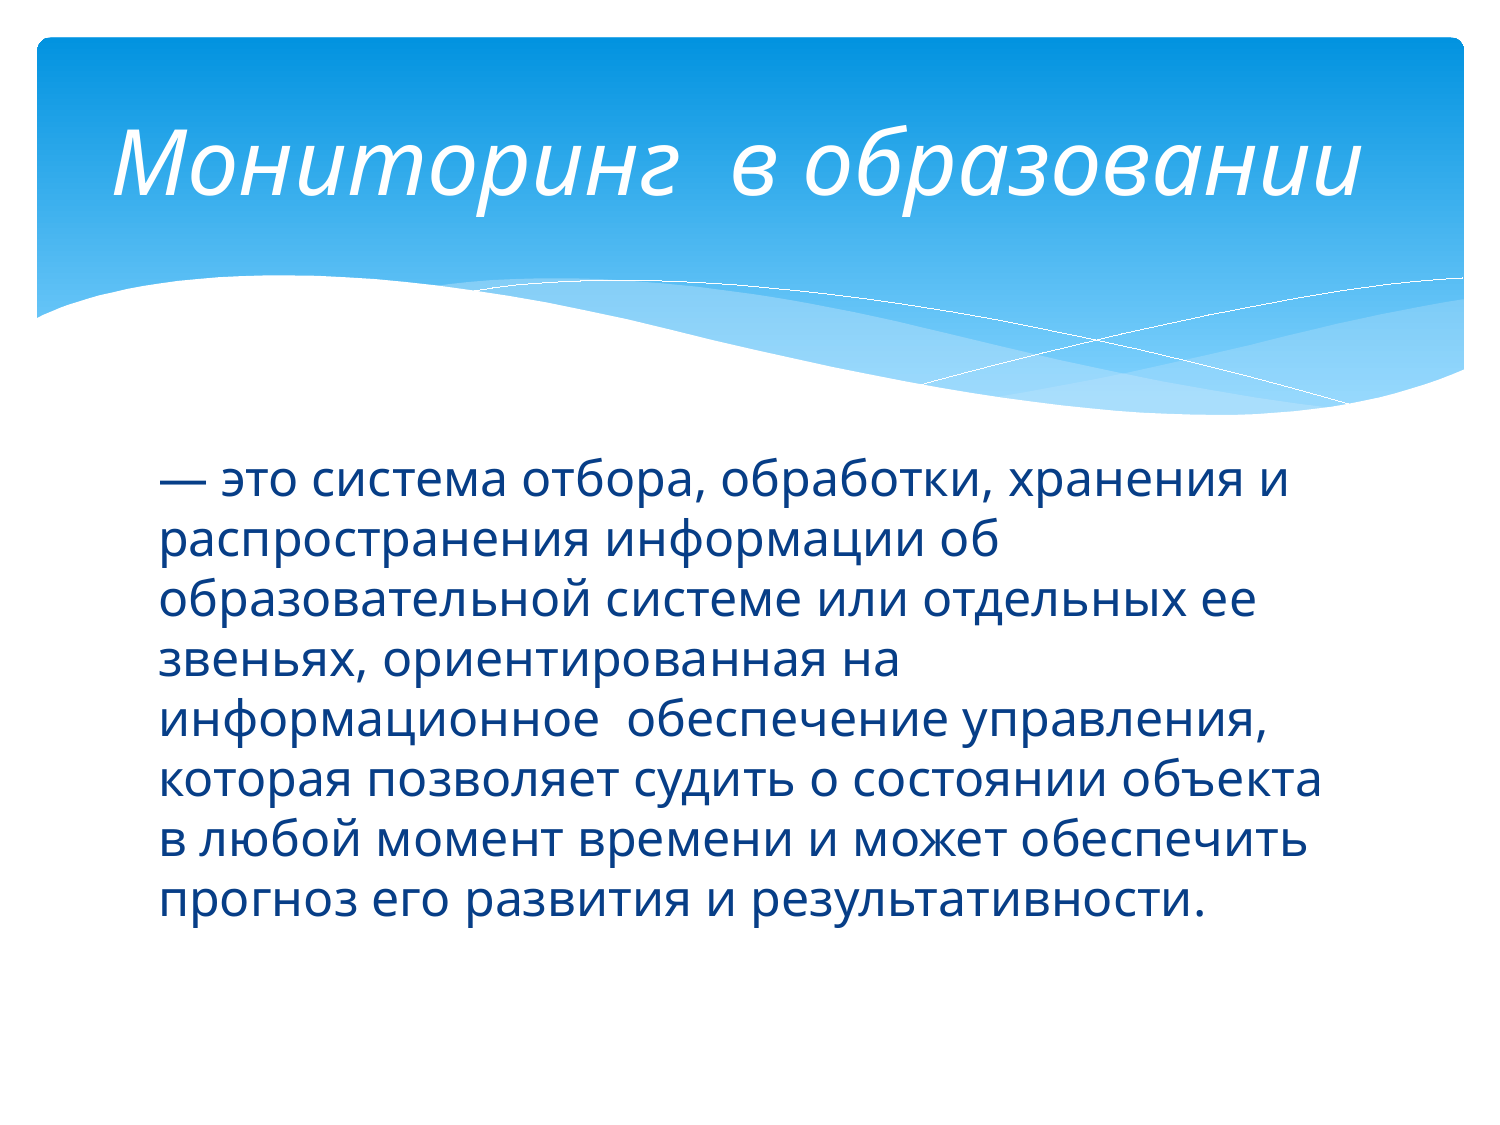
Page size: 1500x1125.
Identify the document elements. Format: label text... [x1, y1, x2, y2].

list — это система отбора, обработки, хранения и распространения информации об образовательной системе или отдельных ее звеньях, ориентированная на информационное обеспечение управления, которая позволяет судить о состоянии объекта в любой момент времени и может обеспечить прогноз его развития и результативности. [143, 438, 1359, 1005]
title Мониторинг в образовании [75, 55, 1425, 261]
